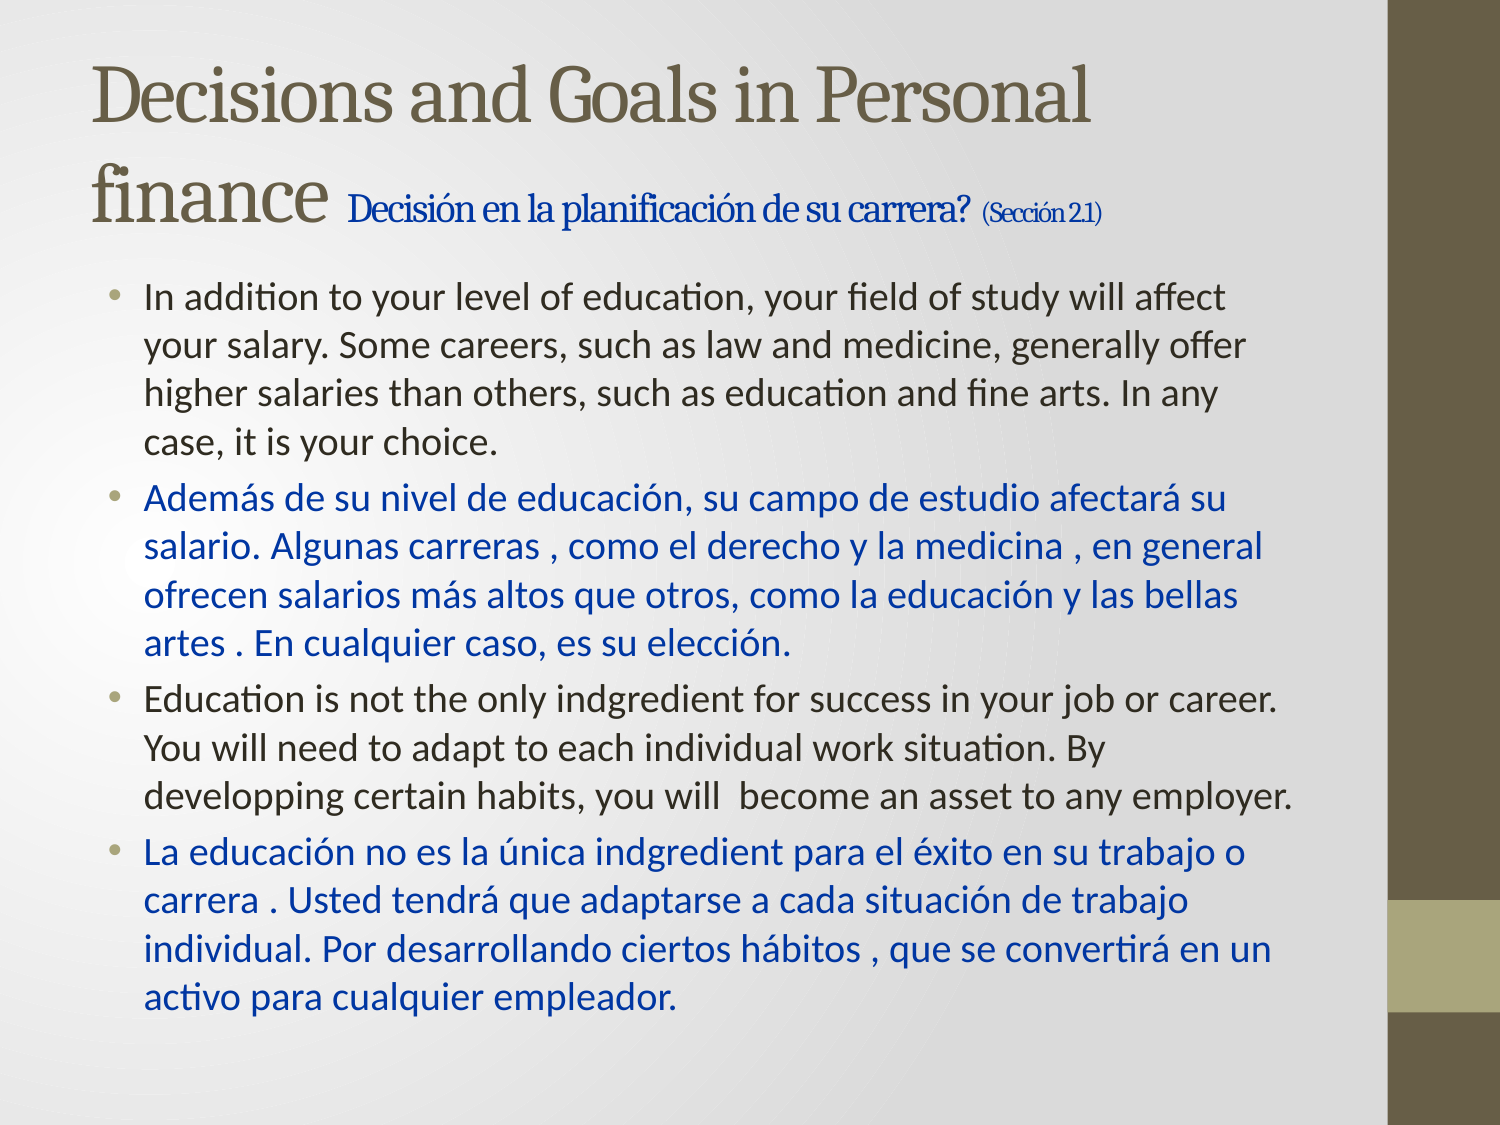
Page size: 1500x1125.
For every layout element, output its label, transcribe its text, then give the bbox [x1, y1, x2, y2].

list In addition to your level of education, your field of study will affect your salary. Some careers, such as law and medicine, generally offer higher salaries than others, such as education and fine arts. In any case, it is your choice. Además de su nivel de educación, su campo de estudio afectará su salario. Algunas carreras , como el derecho y la medicina , en general ofrecen salarios más altos que otros, como la educación y las bellas artes . En cualquier caso, es su elección. Education is not the only indgredient for success in your job or career. You will need to adapt to each individual work situation. By developping certain habits, you will become an asset to any employer. La educación no es la única indgredient para el éxito en su trabajo o carrera . Usted tendrá que adaptarse a cada situación de trabajo individual. Por desarrollando ciertos hábitos , que se convertirá en un activo para cualquier empleador. [75, 262, 1325, 1050]
title Decisions and Goals in Personal finance Decisión en la planificación de su carrera? (Sección 2.1) [75, 45, 1325, 233]
